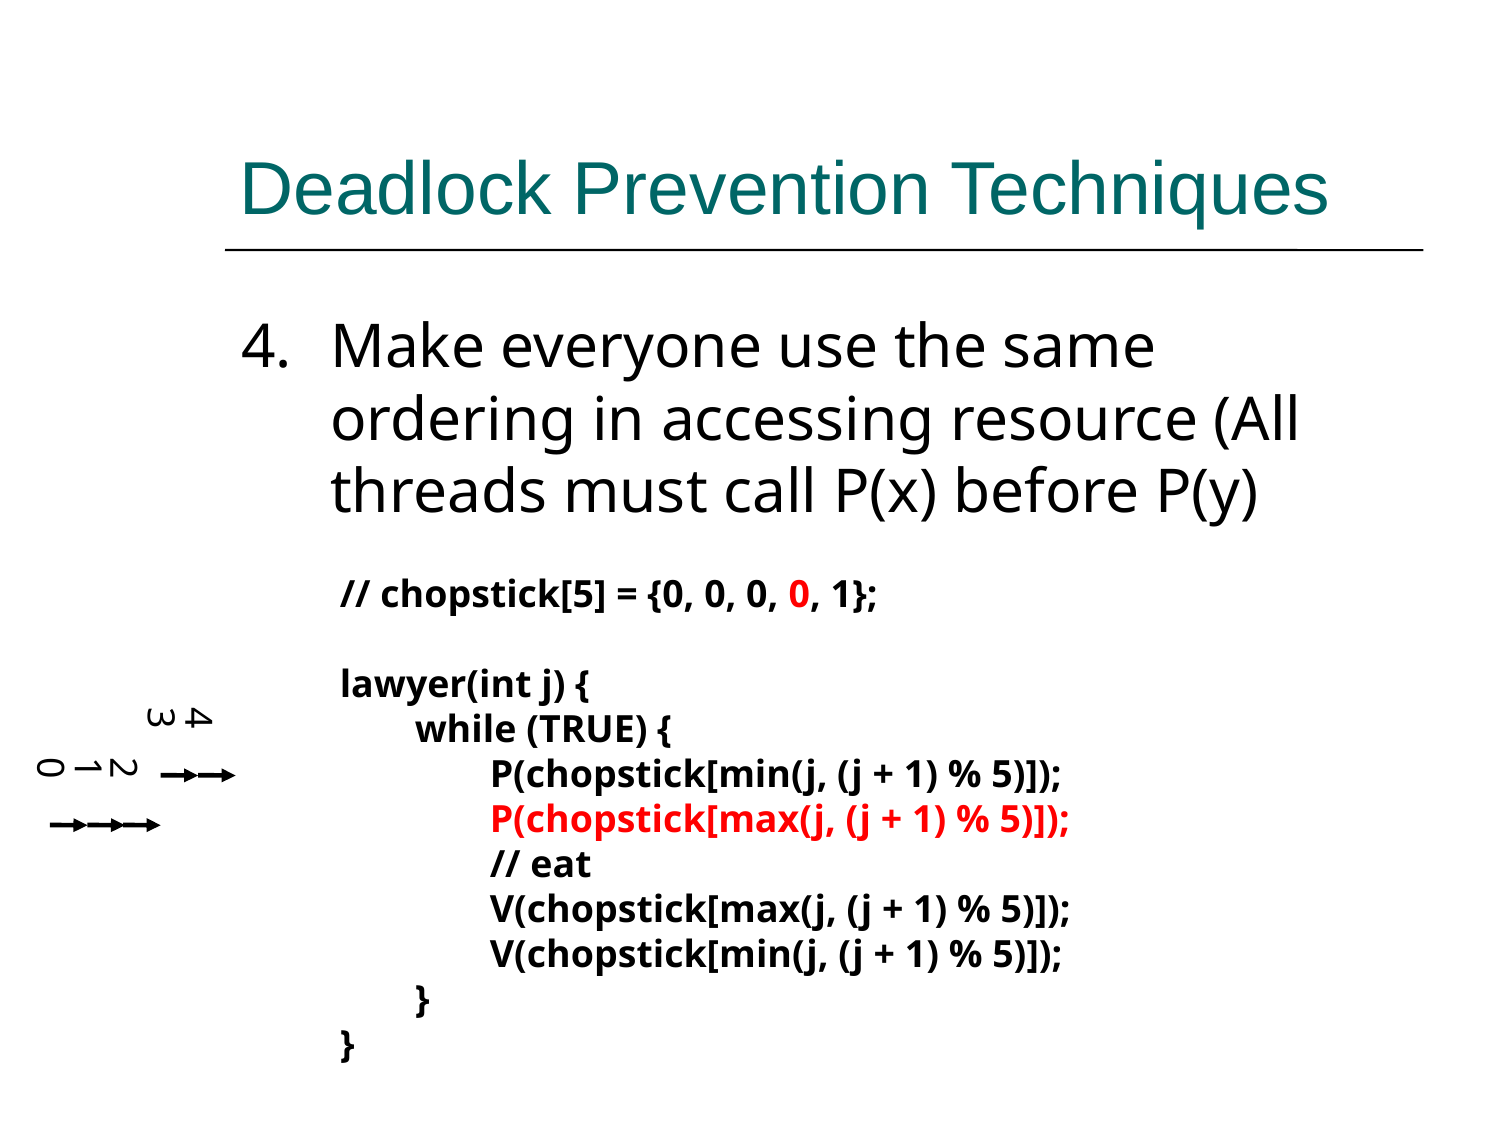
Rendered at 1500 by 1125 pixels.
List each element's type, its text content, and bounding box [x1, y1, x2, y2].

text_box [160, 769, 198, 782]
text_box [49, 818, 87, 832]
text_box 4 [163, 699, 238, 740]
text_box 0 [15, 749, 52, 790]
text_box 3 [125, 699, 163, 740]
text_box 1 [52, 749, 88, 790]
text_box Deadlock Prevention Techniques [224, 49, 1425, 237]
text_box 4. Make everyone use the same ordering in accessing resource (All threads must call P(x) before P(y) [224, 299, 1425, 975]
text_box 2 [88, 749, 163, 790]
text_box // chopstick[5] = {0, 0, 0, 0, 1}; lawyer(int j) { while (TRUE) { P(chopstick[min(j, (j + 1) % 5)]); P(chopstick[max(j, (j + 1) % 5)]); // eat V(chopstick[max(j, (j + 1) % 5)]); V(chopstick[min(j, (j + 1) % 5)]); } } [324, 562, 1400, 1073]
text_box [198, 769, 236, 782]
text_box [123, 818, 161, 832]
text_box [87, 818, 124, 832]
